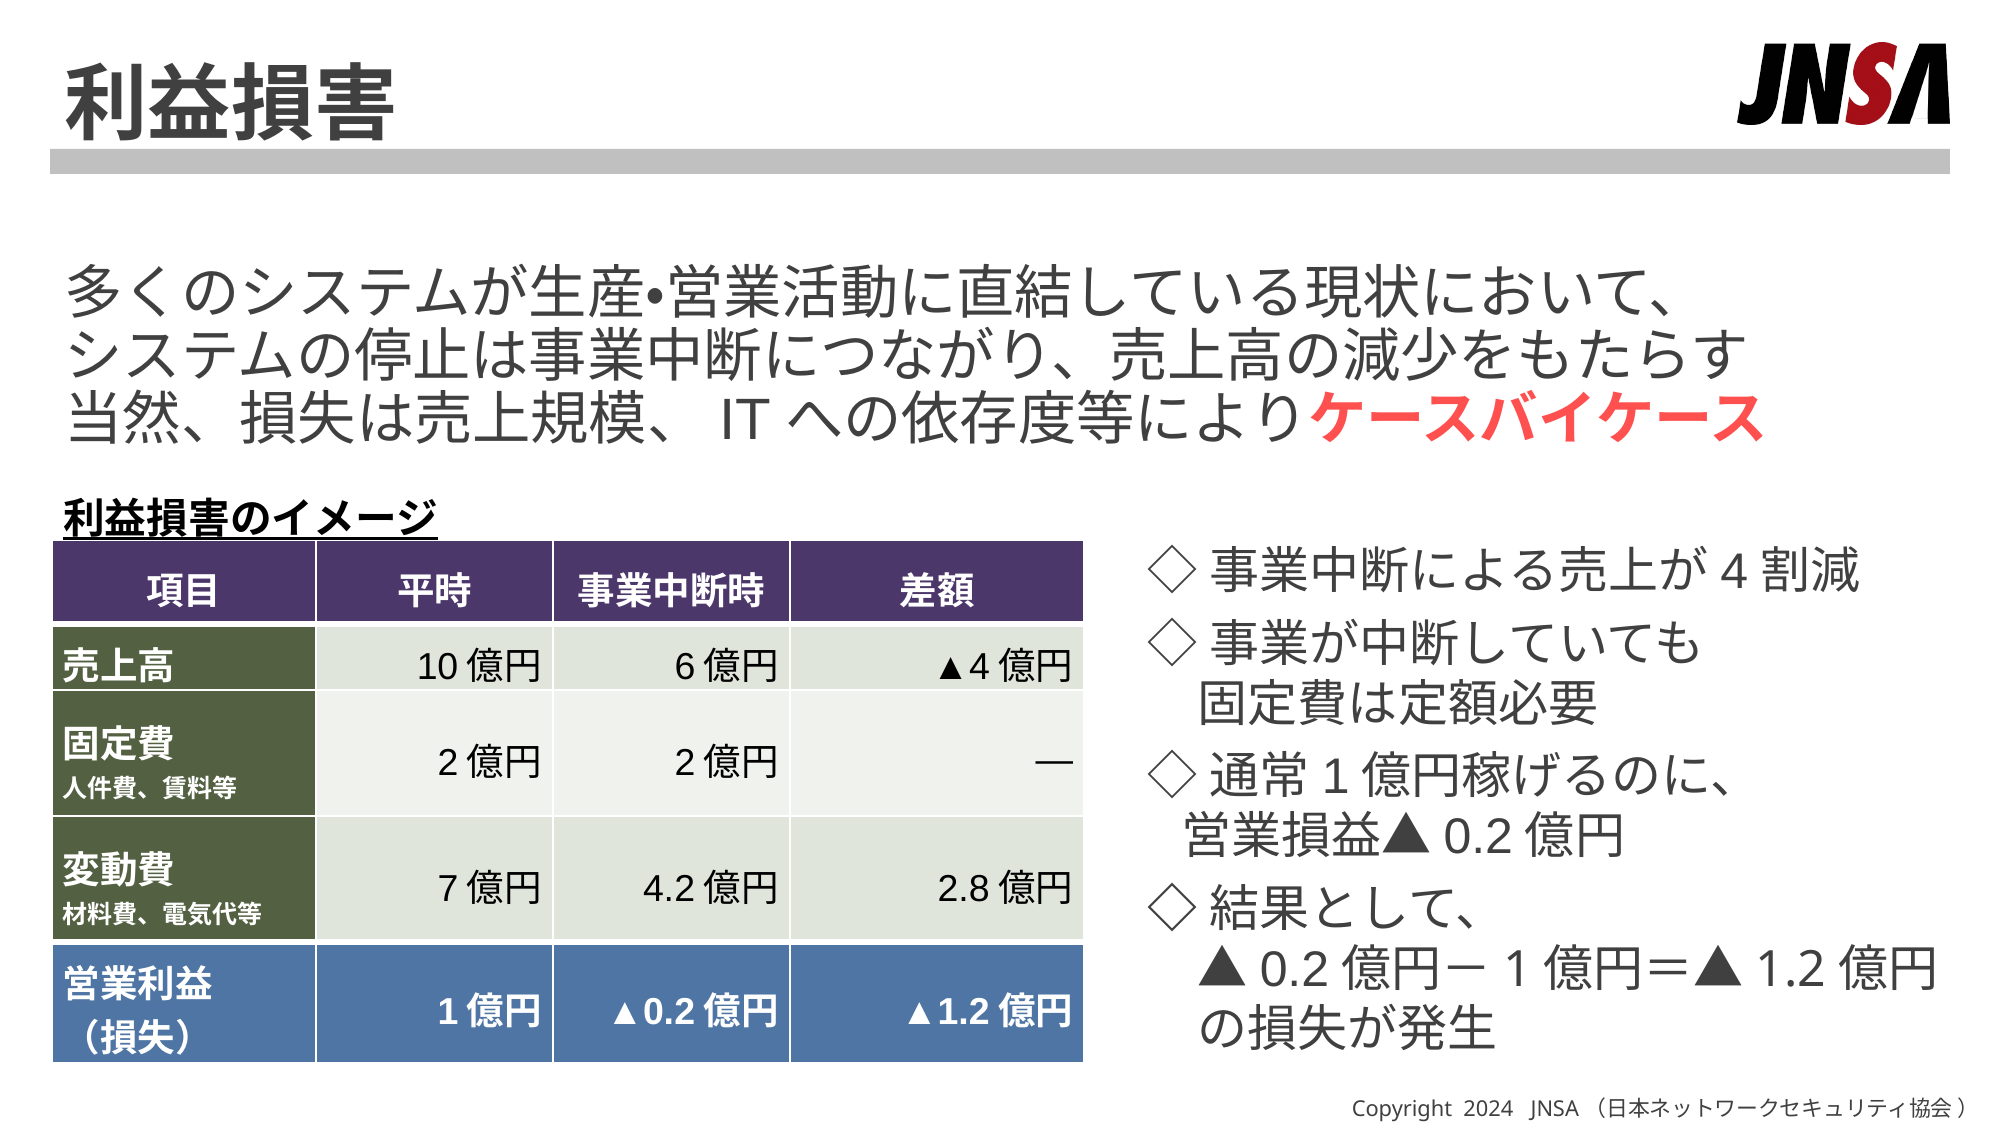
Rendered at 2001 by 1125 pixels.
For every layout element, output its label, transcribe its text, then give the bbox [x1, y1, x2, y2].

table_cell 10億円 [317, 627, 552, 689]
table_cell ― [791, 691, 1083, 815]
table_cell 2.8億円 [791, 817, 1083, 939]
table_cell 固定費 人件費、賃料等 [53, 691, 315, 815]
table_cell 2億円 [554, 691, 789, 815]
text_box 利益損害のイメージ [48, 484, 730, 557]
table_header 差額 [791, 541, 1083, 621]
table_header 項目 [53, 557, 315, 621]
text_box 多くのシステムが生産・営業活動に直結している現状において、 システムの停止は事業中断につながり、売上高の減少をもたらす 当然、損失は売上規模、ITへの依存度等によりケースバイケース [50, 255, 1950, 527]
footer Copyright 2024 JNSA（日本ネットワークセキュリティ協会 ​‌）​ [1214, 1087, 2000, 1125]
picture [1737, 42, 1950, 125]
table_header 平時 [317, 557, 552, 621]
table_cell 7億円 [317, 817, 552, 939]
table_cell 1億円 [317, 945, 552, 1062]
table_cell 営業利益 （損失） [53, 945, 315, 1062]
text_box ◇事業中断による売上が4割減 ◇事業が中断していても 固定費は定額必要 ◇通常1億円稼げるのに、 営業損益▲0.2億円 ◇結果として、 ▲0.2億円－1億円＝▲1.2億円 の損失が発生 [1133, 531, 1875, 1005]
table_cell 売上高 [53, 627, 315, 689]
table_cell ▲4億円 [791, 627, 1083, 689]
table_cell 変動費 材料費、電気代等 [53, 817, 315, 939]
table_cell 2億円 [317, 691, 552, 815]
table_cell 4.2億円 [554, 817, 789, 939]
table_cell 6億円 [554, 627, 789, 689]
title 利益損害 [50, 42, 1669, 139]
table_header 事業中断時 [554, 541, 789, 621]
table_cell ▲1.2億円 [791, 945, 1083, 1062]
table_cell ▲0.2億円 [554, 945, 789, 1062]
